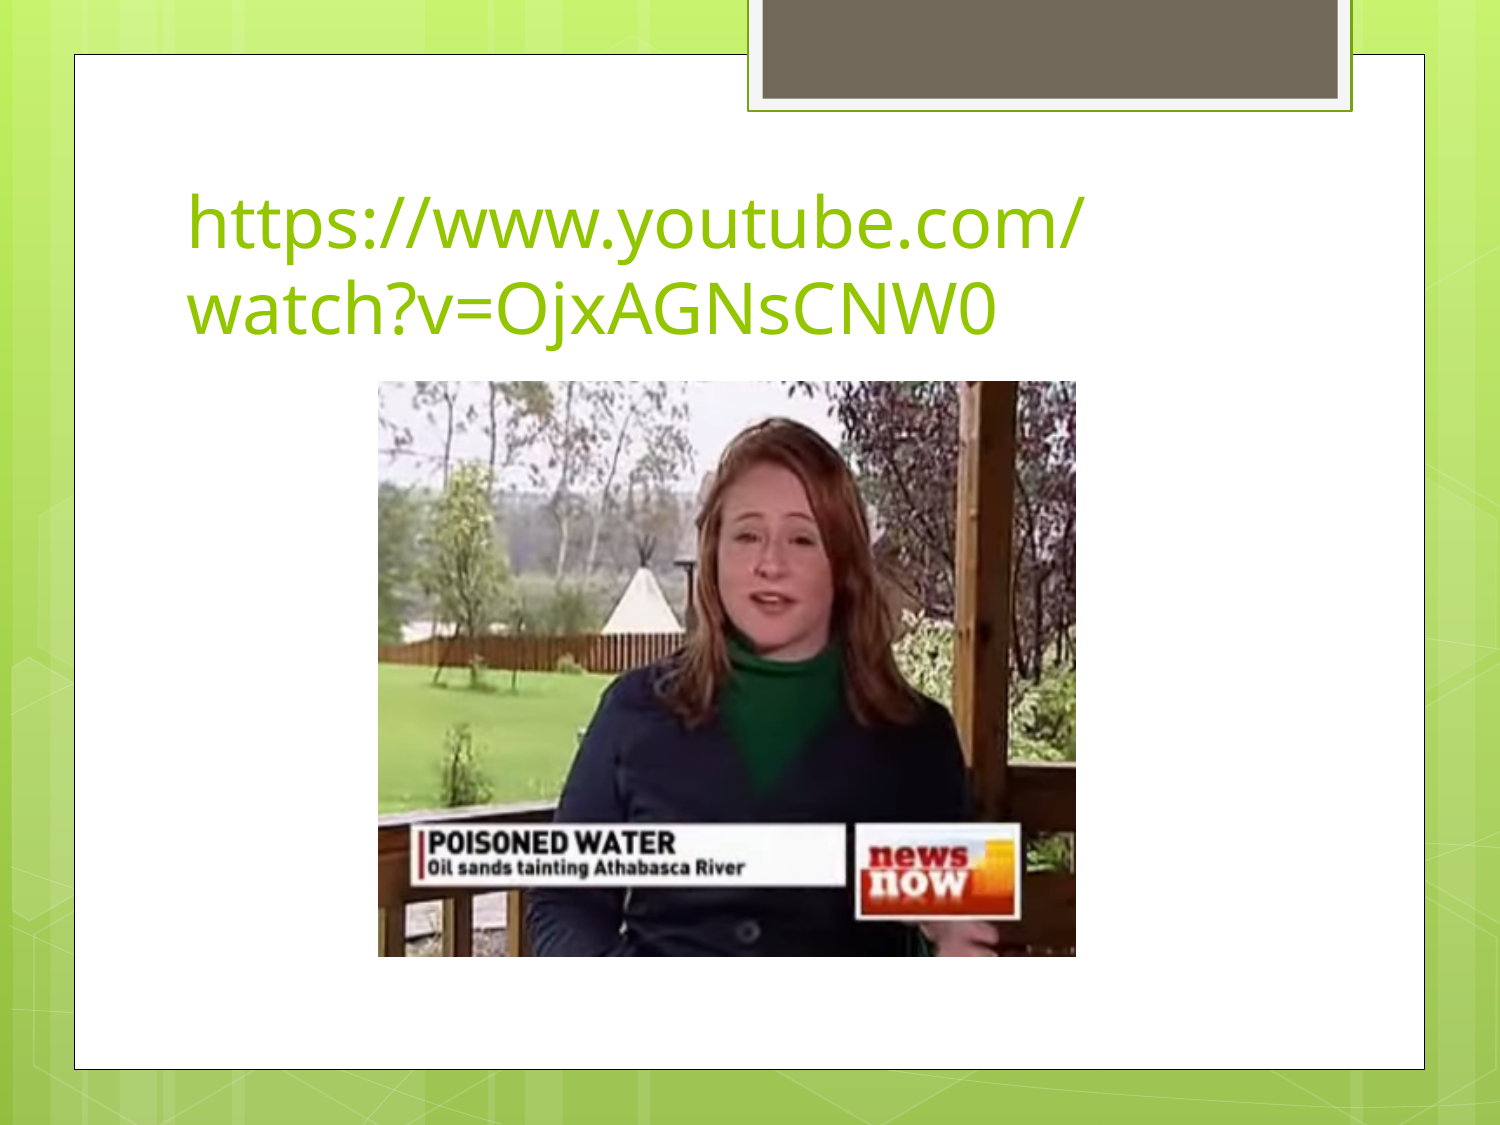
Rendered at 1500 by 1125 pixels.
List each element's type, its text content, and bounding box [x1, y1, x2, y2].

title https://www.youtube.com/watch?v=OjxAGNsCNW0 [171, 168, 1324, 357]
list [170, 380, 1284, 958]
